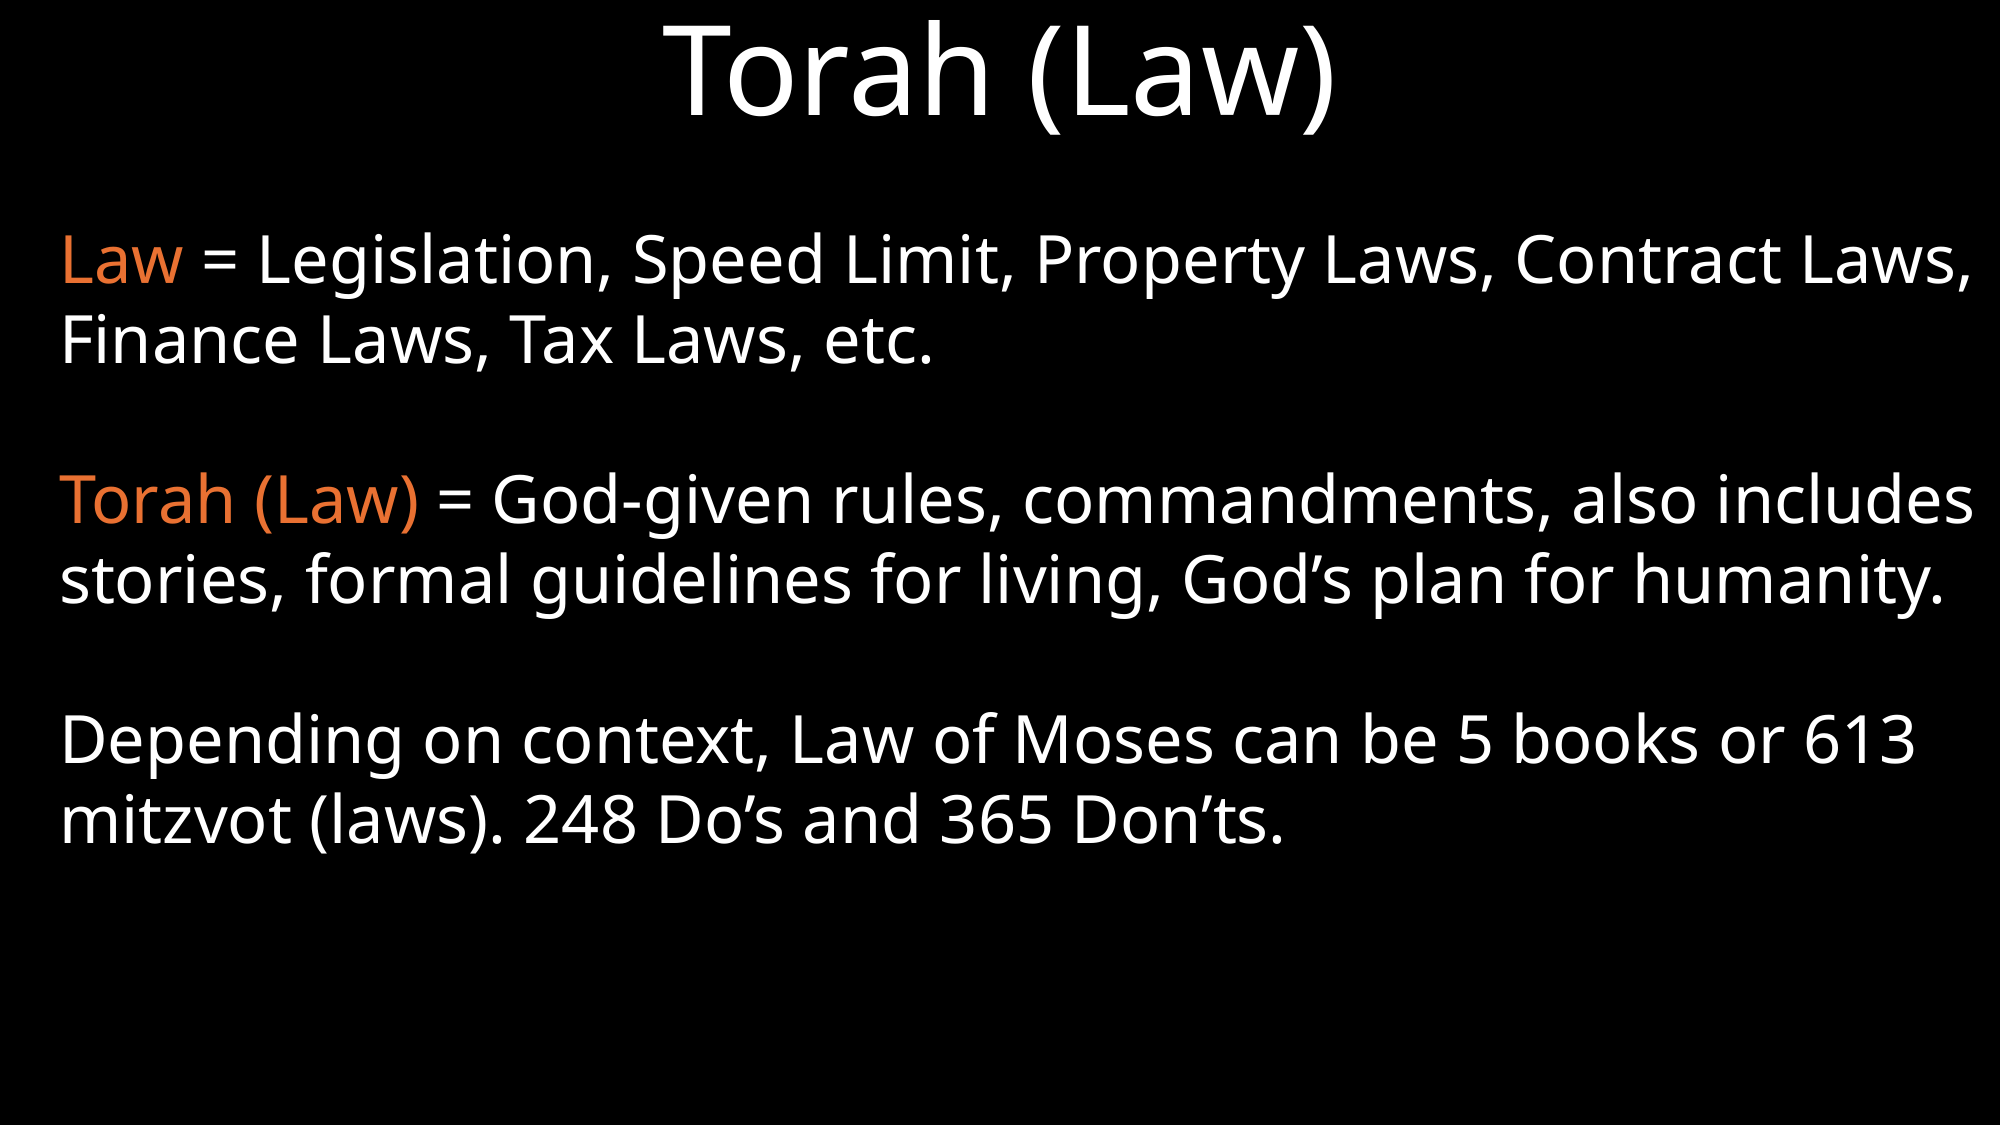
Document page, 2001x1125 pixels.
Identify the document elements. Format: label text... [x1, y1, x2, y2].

text_box Law = Legislation, Speed Limit, Property Laws, Contract Laws, Finance Laws, Tax Laws, etc. Torah (Law) = God-given rules, commandments, also includes stories, formal guidelines for living, God’s plan for humanity. Depending on context, Law of Moses can be 5 books or 613 mitzvot (laws). 248 Do’s and 365 Don’ts. [44, 209, 2000, 1125]
title Torah (Law) [0, 0, 2000, 159]
